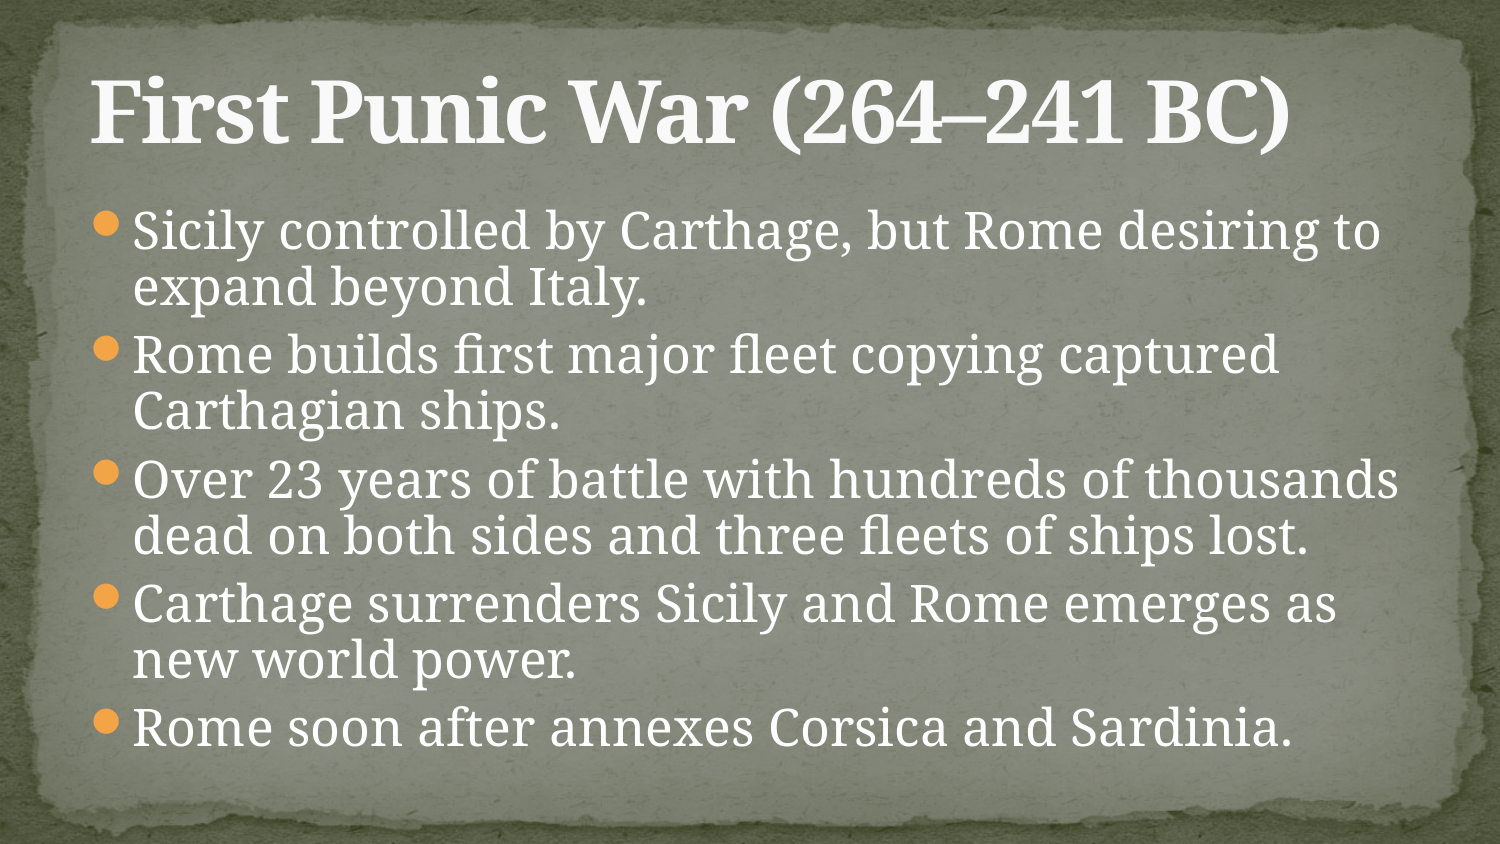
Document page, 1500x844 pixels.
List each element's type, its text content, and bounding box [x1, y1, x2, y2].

title First Punic War (264–241 BC) [74, 18, 1425, 169]
list Sicily controlled by Carthage, but Rome desiring to expand beyond Italy. Rome builds first major fleet copying captured Carthagian ships. Over 23 years of battle with hundreds of thousands dead on both sides and three fleets of ships lost. Carthage surrenders Sicily and Rome emerges as new world power. Rome soon after annexes Corsica and Sardinia. [75, 196, 1425, 825]
